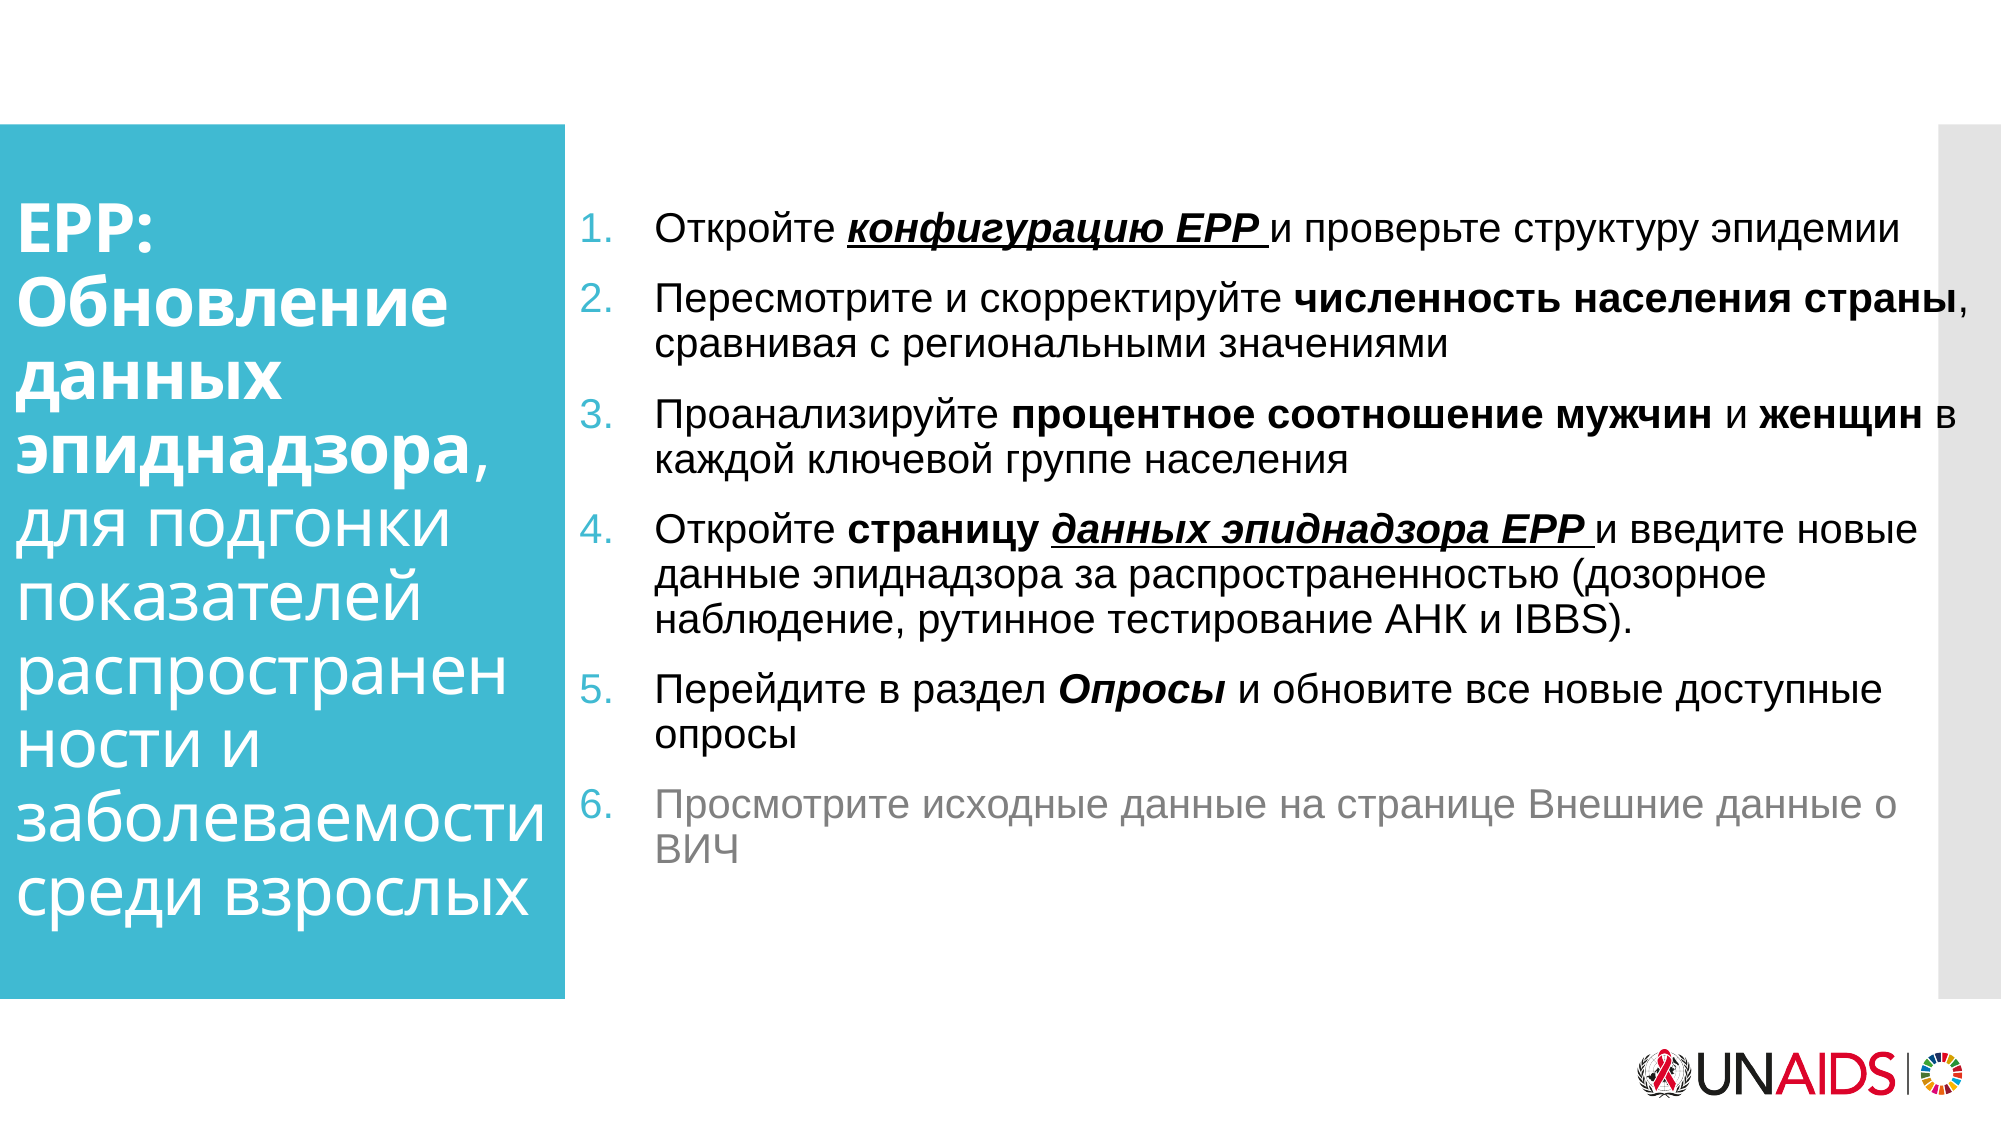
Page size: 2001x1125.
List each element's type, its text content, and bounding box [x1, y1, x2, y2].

title EPP: Обновление данных эпиднадзора, для подгонки показателей распространенности и заболеваемости среди взрослых [0, 184, 564, 940]
list Откройте конфигурацию EPP и проверьте структуру эпидемии Пересмотрите и скорректируйте численность населения страны, сравнивая с региональными значениями Проанализируйте процентное соотношение мужчин и женщин в каждой ключевой группе населения Откройте страницу данных эпиднадзора EPP и введите новые данные эпиднадзора за распространенностью (дозорное наблюдение, рутинное тестирование АНК и IBBS). Перейдите в раздел Опросы и обновите все новые доступные опросы Просмотрите исходные данные на странице Внешние данные о ВИЧ [564, 0, 2000, 1108]
